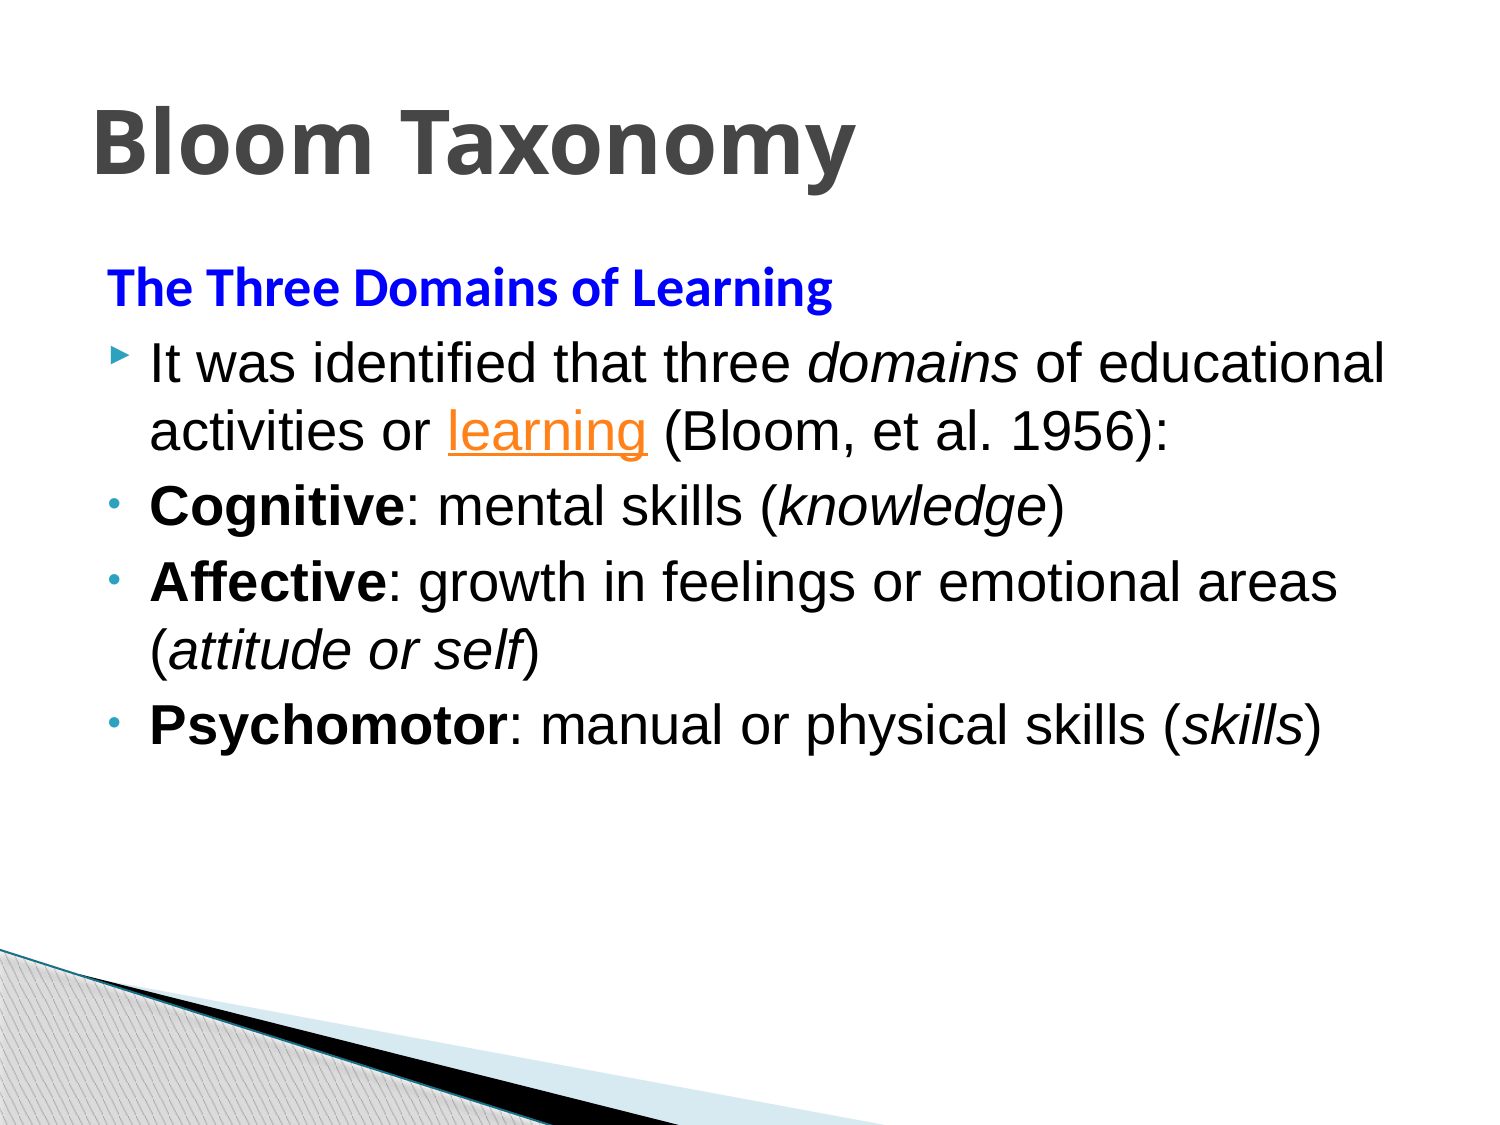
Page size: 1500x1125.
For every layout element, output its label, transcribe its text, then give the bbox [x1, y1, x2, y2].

list The Three Domains of Learning It was identified that three domains of educational activities or learning (Bloom, et al. 1956): Cognitive: mental skills (knowledge) Affective: growth in feelings or emotional areas (attitude or self) Psychomotor: manual or physical skills (skills) [75, 243, 1425, 986]
title Bloom Taxonomy [75, 45, 1425, 233]
